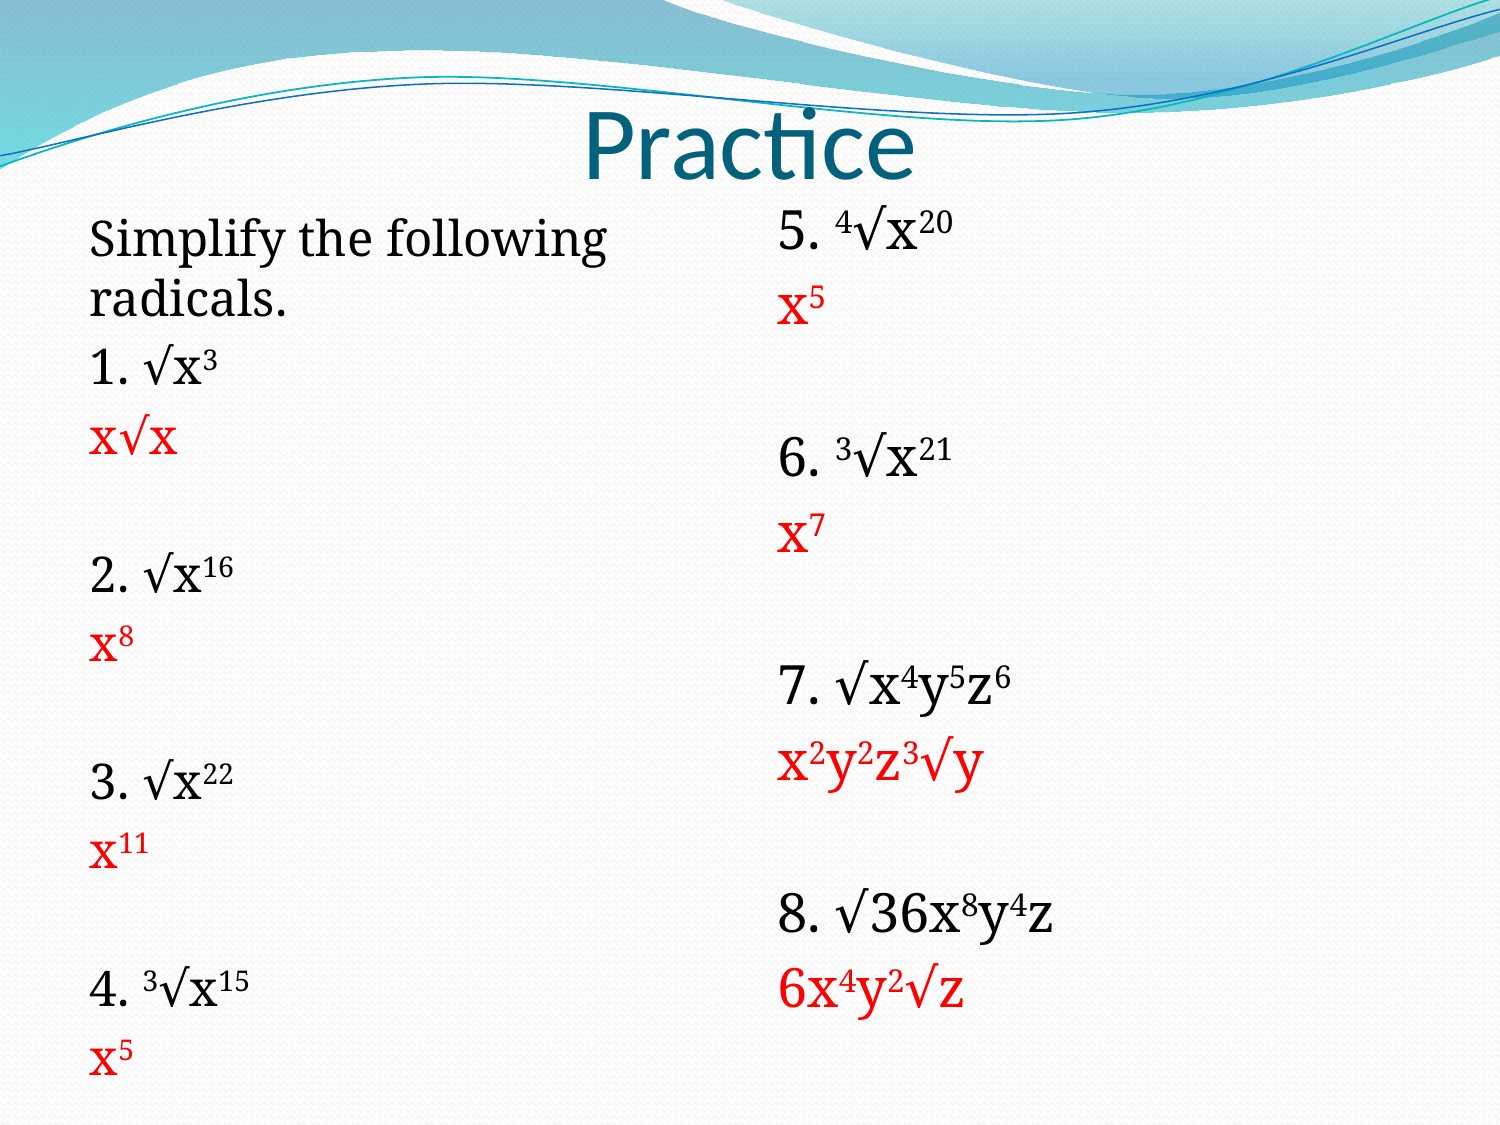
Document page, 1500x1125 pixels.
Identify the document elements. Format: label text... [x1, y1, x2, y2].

list Simplify the following radicals. 1. √x3 x√x 2. √x16 x8 3. √x22 x11 4. 3√x15 x5 [75, 200, 738, 1100]
title Practice [75, 12, 1425, 200]
list 5. 4√x20 x5 6. 3√x21 x7 7. √x4y5z6 x2y2z3√y 8. √36x8y4z 6x4y2√z [762, 187, 1425, 1043]
